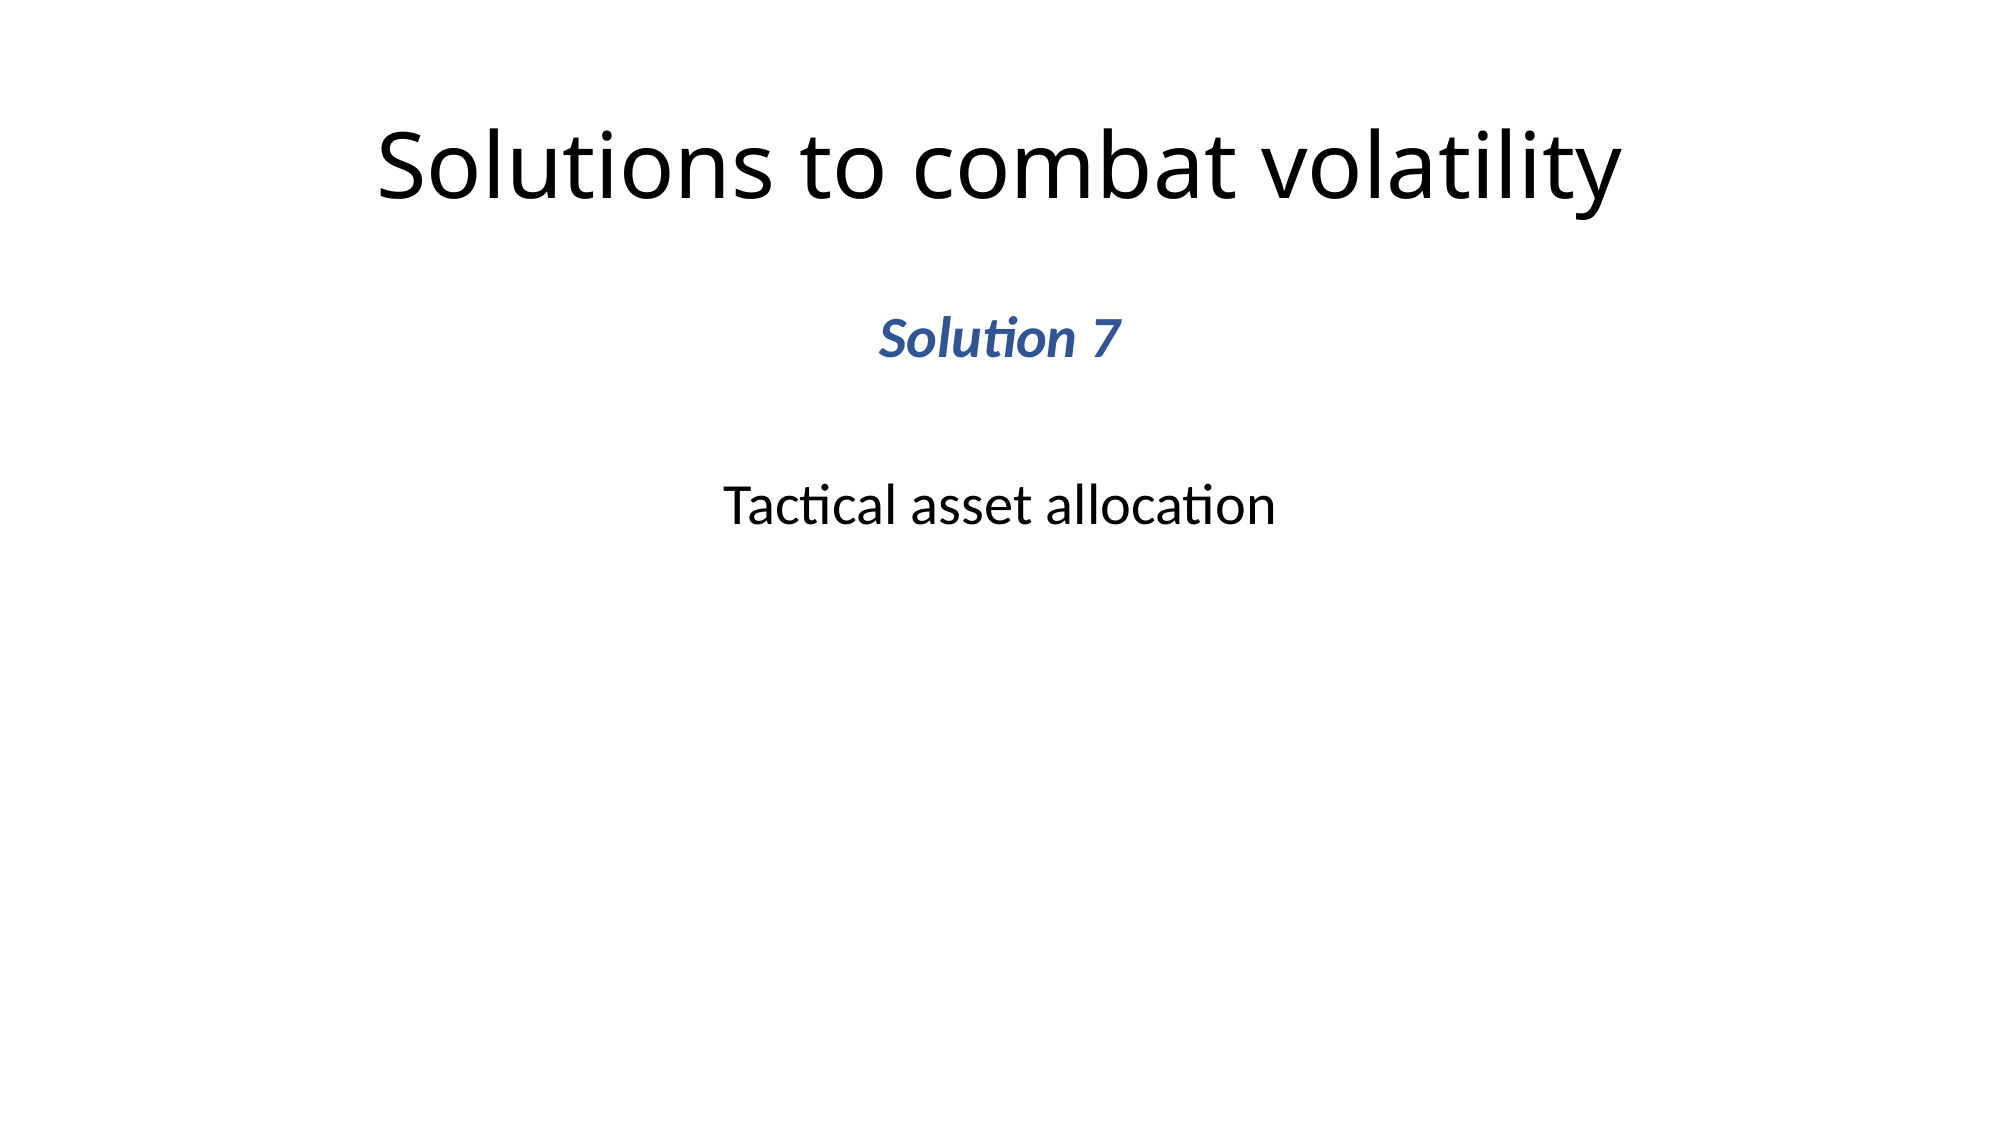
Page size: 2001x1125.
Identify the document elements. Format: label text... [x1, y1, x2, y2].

list Solution 7 Tactical asset allocation [137, 299, 1863, 1014]
title Solutions to combat volatility [137, 59, 1863, 278]
